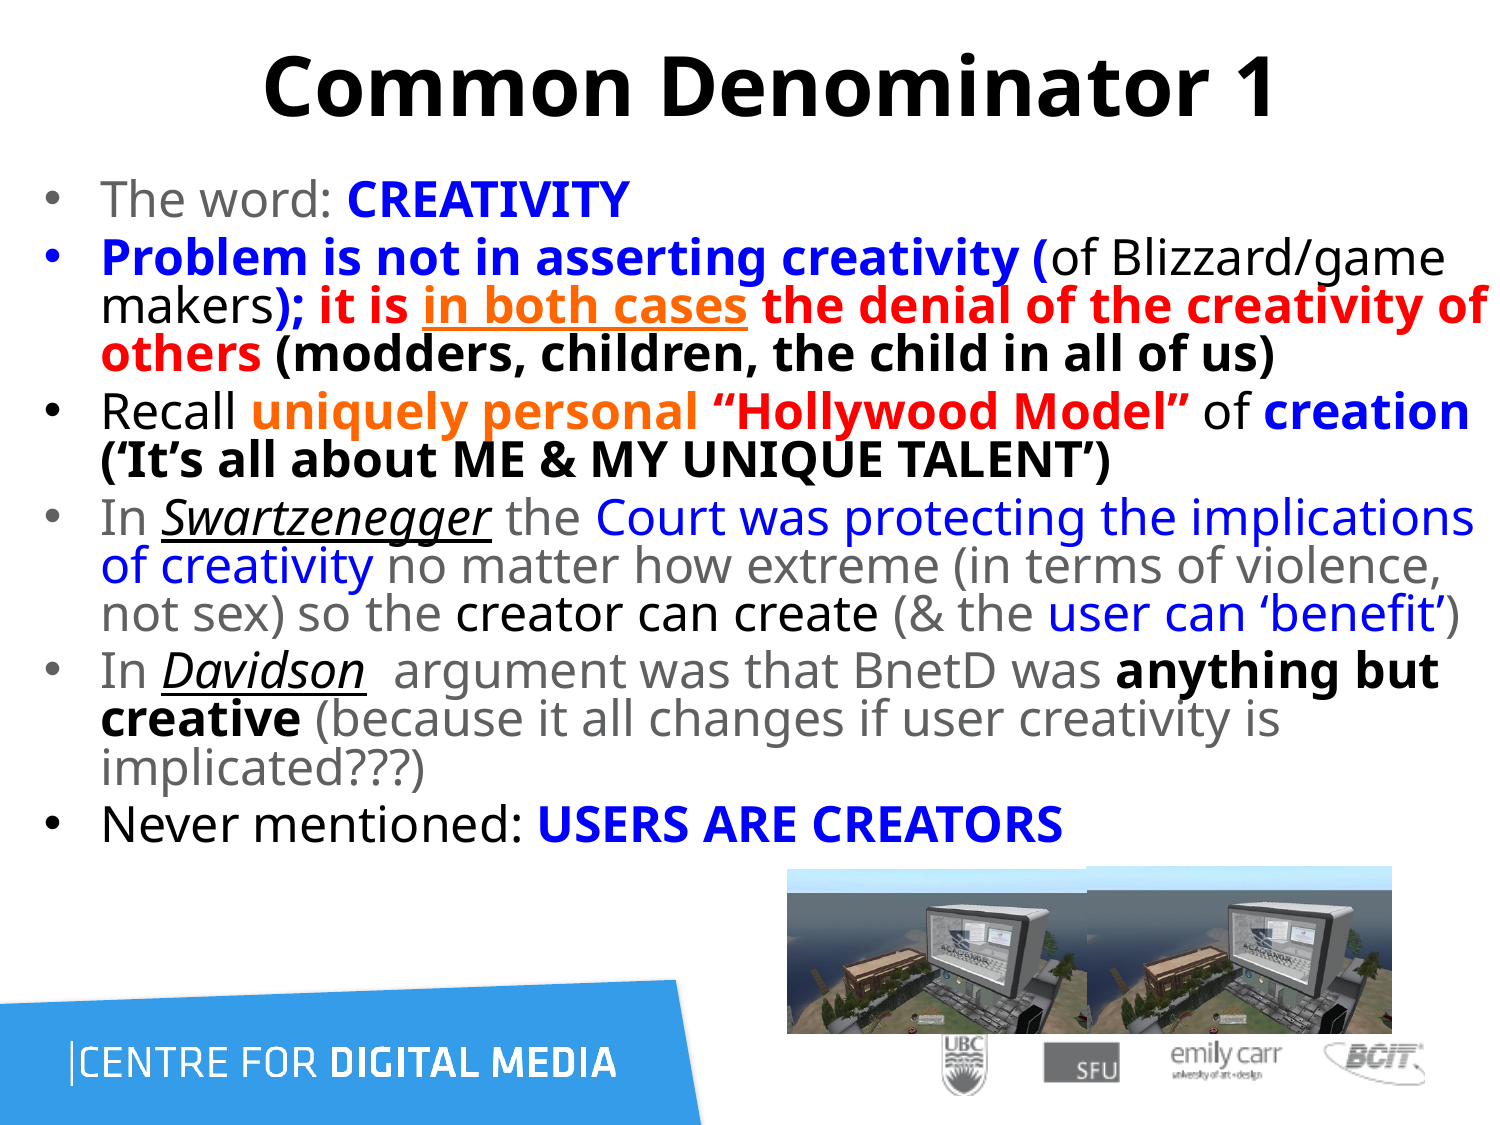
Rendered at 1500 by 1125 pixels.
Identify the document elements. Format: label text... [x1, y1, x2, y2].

title Common Denominator 1 [75, 0, 1425, 166]
picture [787, 865, 1393, 1034]
list The word: CREATIVITY Problem is not in asserting creativity (of Blizzard/game makers); it is in both cases the denial of the creativity of others (modders, children, the child in all of us) Recall uniquely personal “Hollywood Model” of creation (‘It’s all about ME & MY UNIQUE TALENT’) In Swartzenegger the Court was protecting the implications of creativity no matter how extreme (in terms of violence, not sex) so the creator can create (& the user can ‘benefit’) In Davidson argument was that BnetD was anything but creative (because it all changes if user creativity is implicated???) Never mentioned: USERS ARE CREATORS [31, 166, 1500, 1012]
